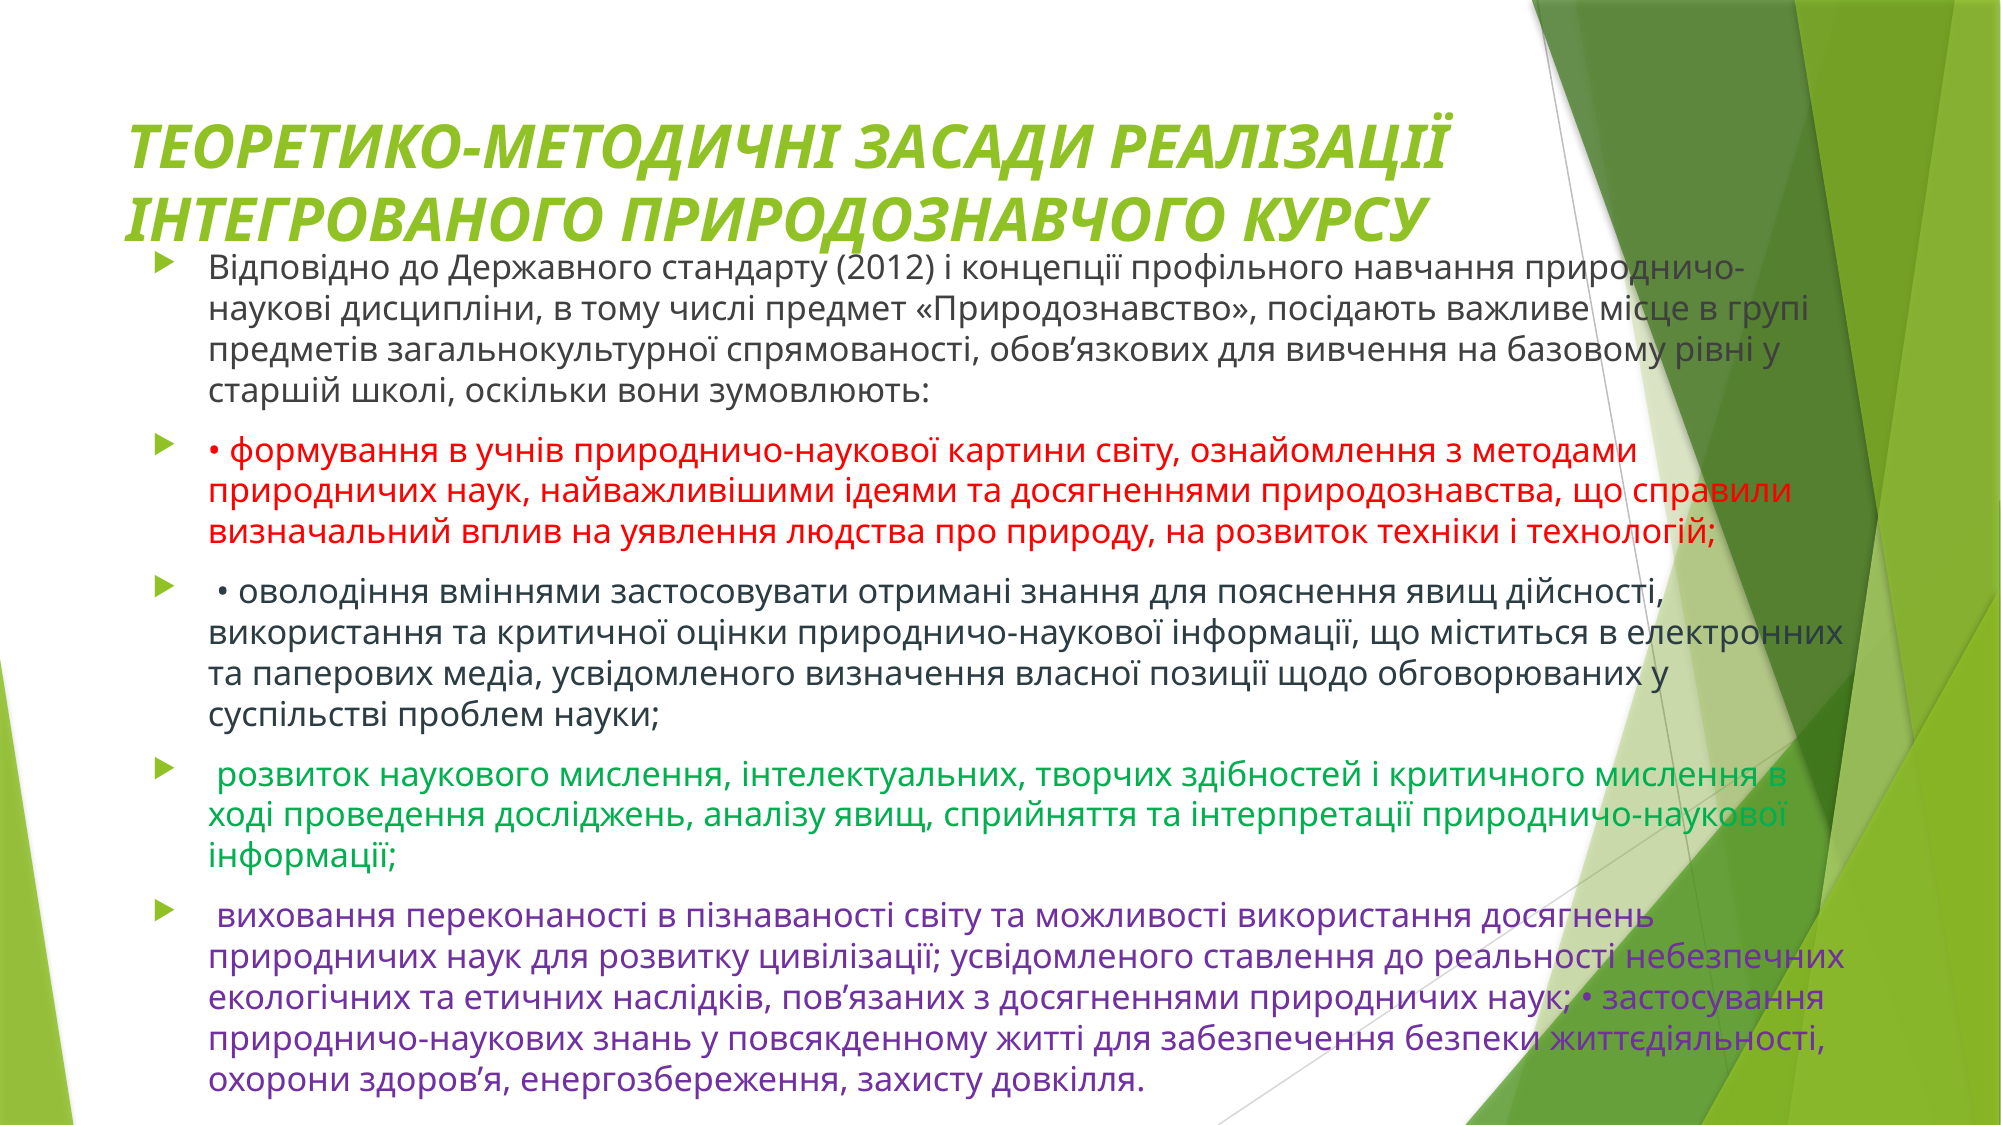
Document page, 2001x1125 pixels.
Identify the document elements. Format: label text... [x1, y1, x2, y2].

list Відповідно до Державного стандарту (2012) і концепції профільного навчання природничо-наукові дисципліни, в тому числі предмет «Природознавство», посідають важливе місце в групі предметів загальнокультурної спрямованості, обов’язкових для вивчення на базовому рівні у старшій школі, оскільки вони зумовлюють: • формування в учнів природничо-наукової картини світу, ознайомлення з методами природничих наук, найважливішими ідеями та досягненнями природознавства, що справили визначальний вплив на уявлення людства про природу, на розвиток техніки і технологій; • оволодіння вміннями застосовувати отримані знання для пояснення явищ дійсності, використання та критичної оцінки природничо-наукової інформації, що міститься в електронних та паперових медіа, усвідомленого визначення власної позиції щодо обговорюваних у суспільстві проблем науки; розвиток наукового мислення, інтелектуальних, творчих здібностей і критичного мислення в ході проведення досліджень, аналізу явищ, сприйняття та інтерпретації природничо-наукової інформації; виховання переконаності в пізнаваності світу та можливості використання досягнень природничих наук для розвитку цивілізації; усвідомленого ставлення до реальності небезпечних екологічних та етичних наслідків, пов’язаних з досягненнями природничих наук; • застосування природничо-наукових знань у повсякденному житті для забезпечення безпеки життєдіяльності, охорони здоров’я, енергозбереження, захисту довкілля. [137, 238, 1863, 1108]
title ТЕОРЕТИКО-МЕТОДИЧНІ ЗАСАДИ РЕАЛІЗАЦІЇ ІНТЕГРОВАНОГО ПРИРОДОЗНАВЧОГО КУРСУ [111, 99, 1522, 317]
